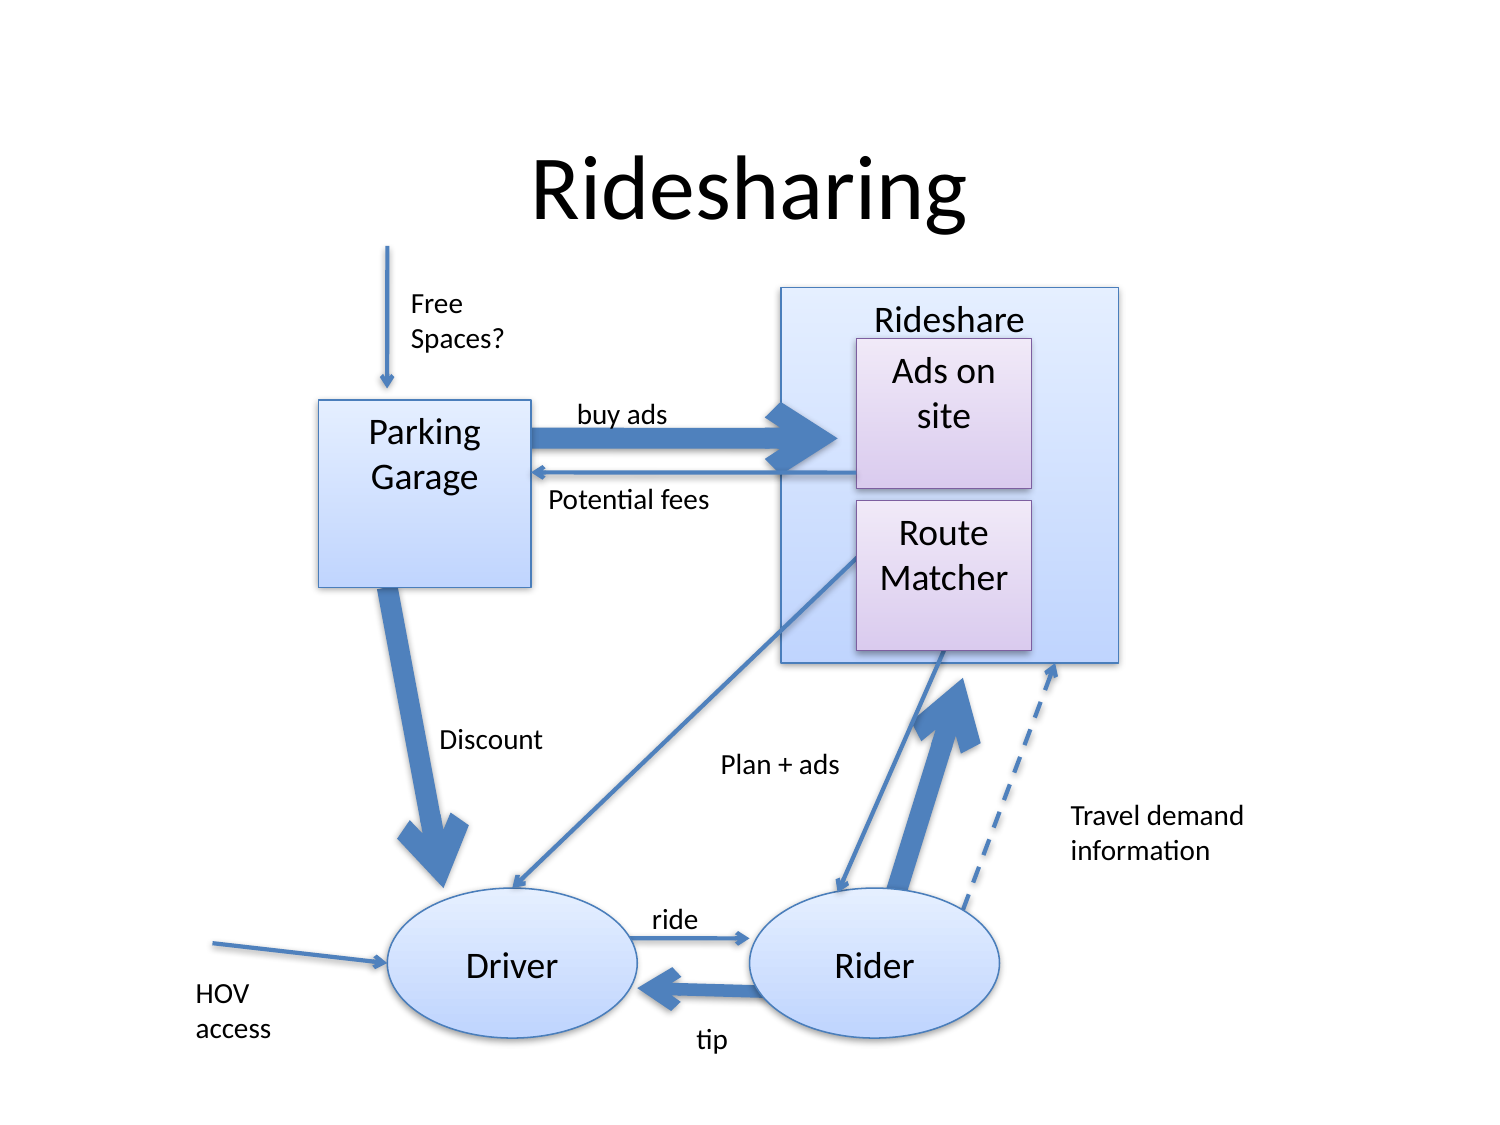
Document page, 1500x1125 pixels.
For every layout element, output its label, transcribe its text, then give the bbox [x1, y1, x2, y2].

text_box Route Matcher [856, 500, 1032, 651]
text_box Parking Garage [318, 399, 532, 588]
text_box tip [681, 1012, 807, 1063]
text_box Rider [748, 887, 1001, 1039]
text_box Free Spaces? [396, 276, 534, 362]
title Ridesharing [74, 89, 1425, 277]
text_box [1012, 740, 1133, 833]
text_box Rideshare [780, 287, 1119, 664]
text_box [212, 942, 388, 964]
text_box Travel demand information [1055, 788, 1331, 874]
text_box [636, 987, 772, 993]
text_box HOV access [180, 966, 319, 1052]
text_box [865, 718, 1013, 825]
text_box ride [637, 898, 763, 943]
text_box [264, 709, 506, 767]
text_box buy ads [562, 387, 750, 436]
text_box Ads on site [856, 338, 1032, 489]
text_box Driver [387, 887, 639, 1039]
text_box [512, 554, 861, 889]
text_box Potential fees [533, 480, 745, 523]
